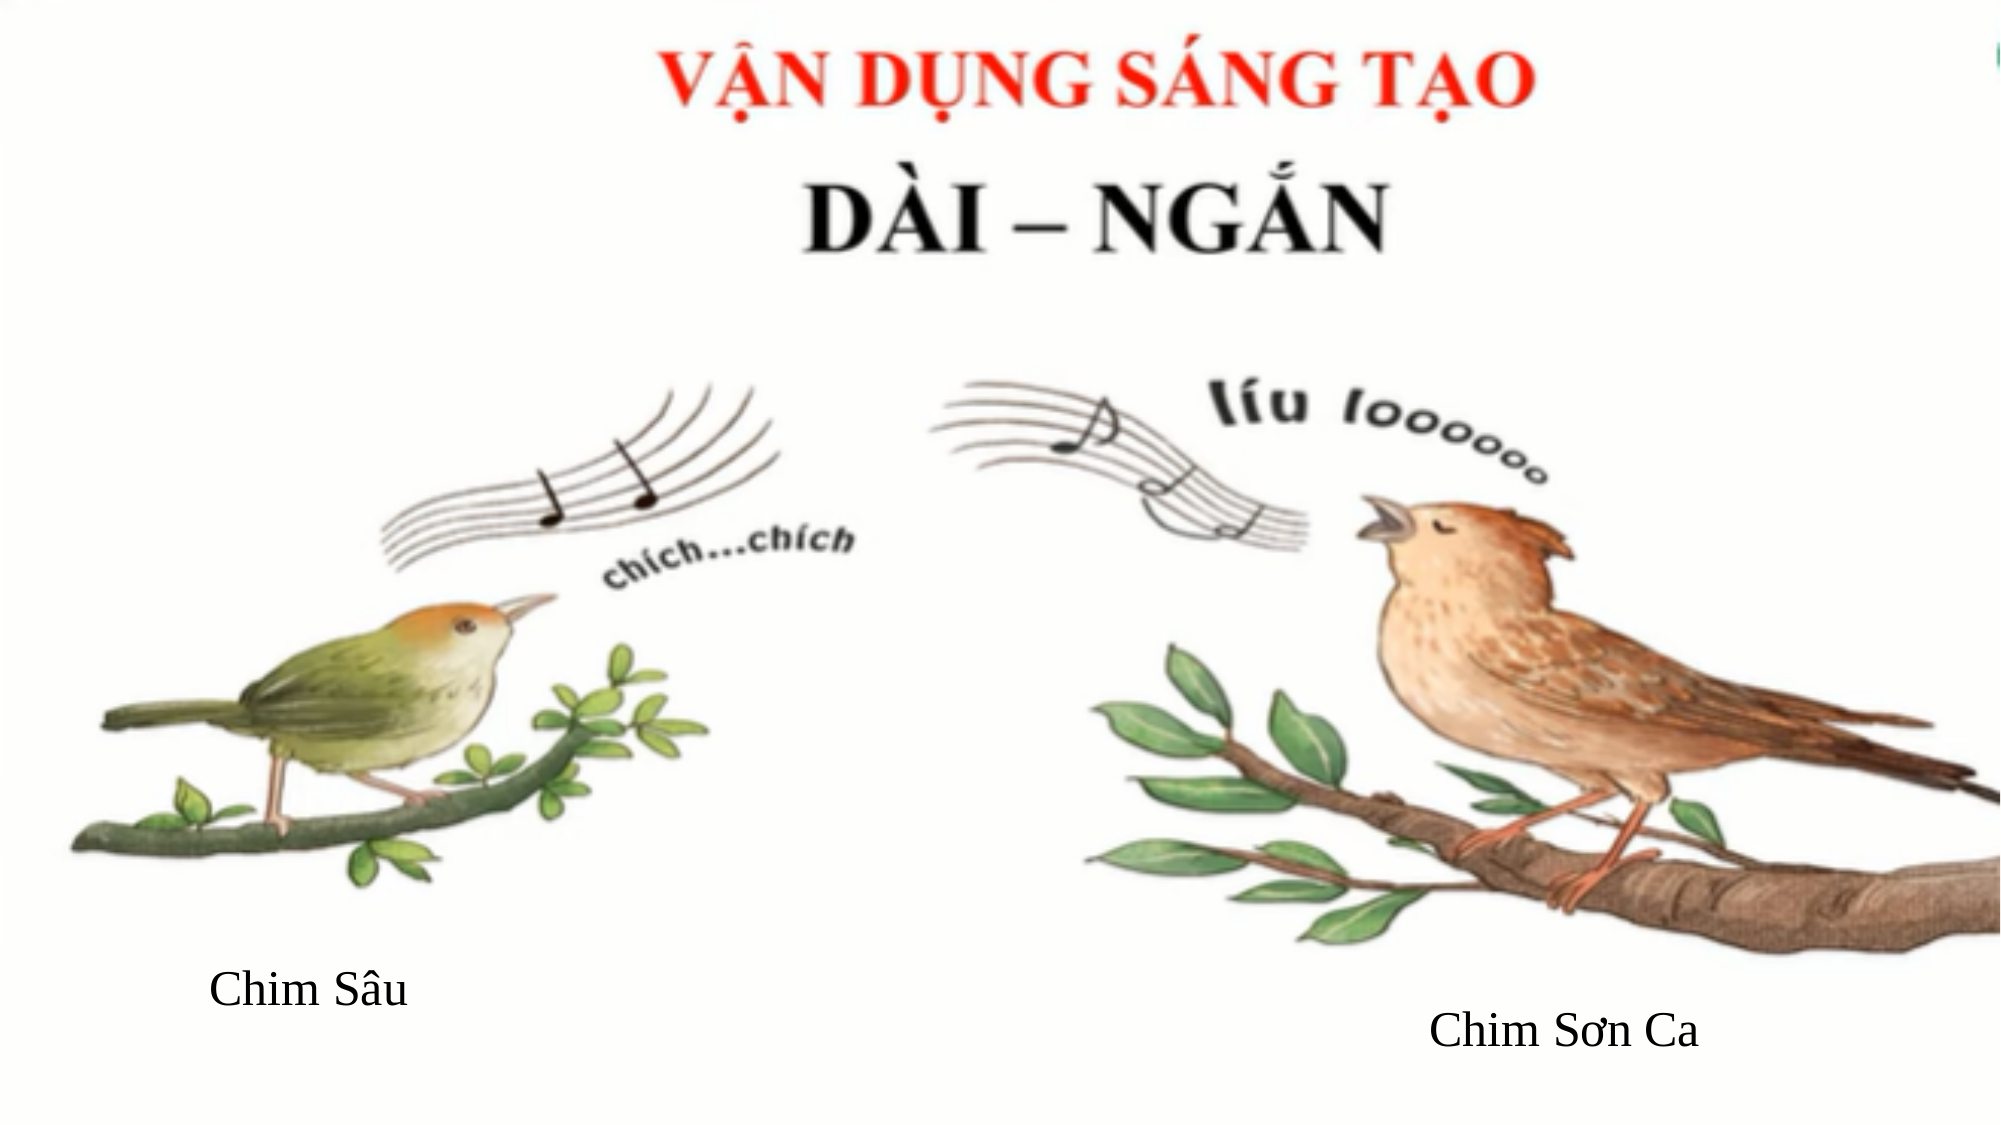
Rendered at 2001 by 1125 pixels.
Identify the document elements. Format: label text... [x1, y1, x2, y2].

text_box Chim Sâu [194, 948, 424, 1024]
text_box Chim Sơn Ca [1414, 989, 1722, 1065]
picture [0, 0, 2001, 1125]
